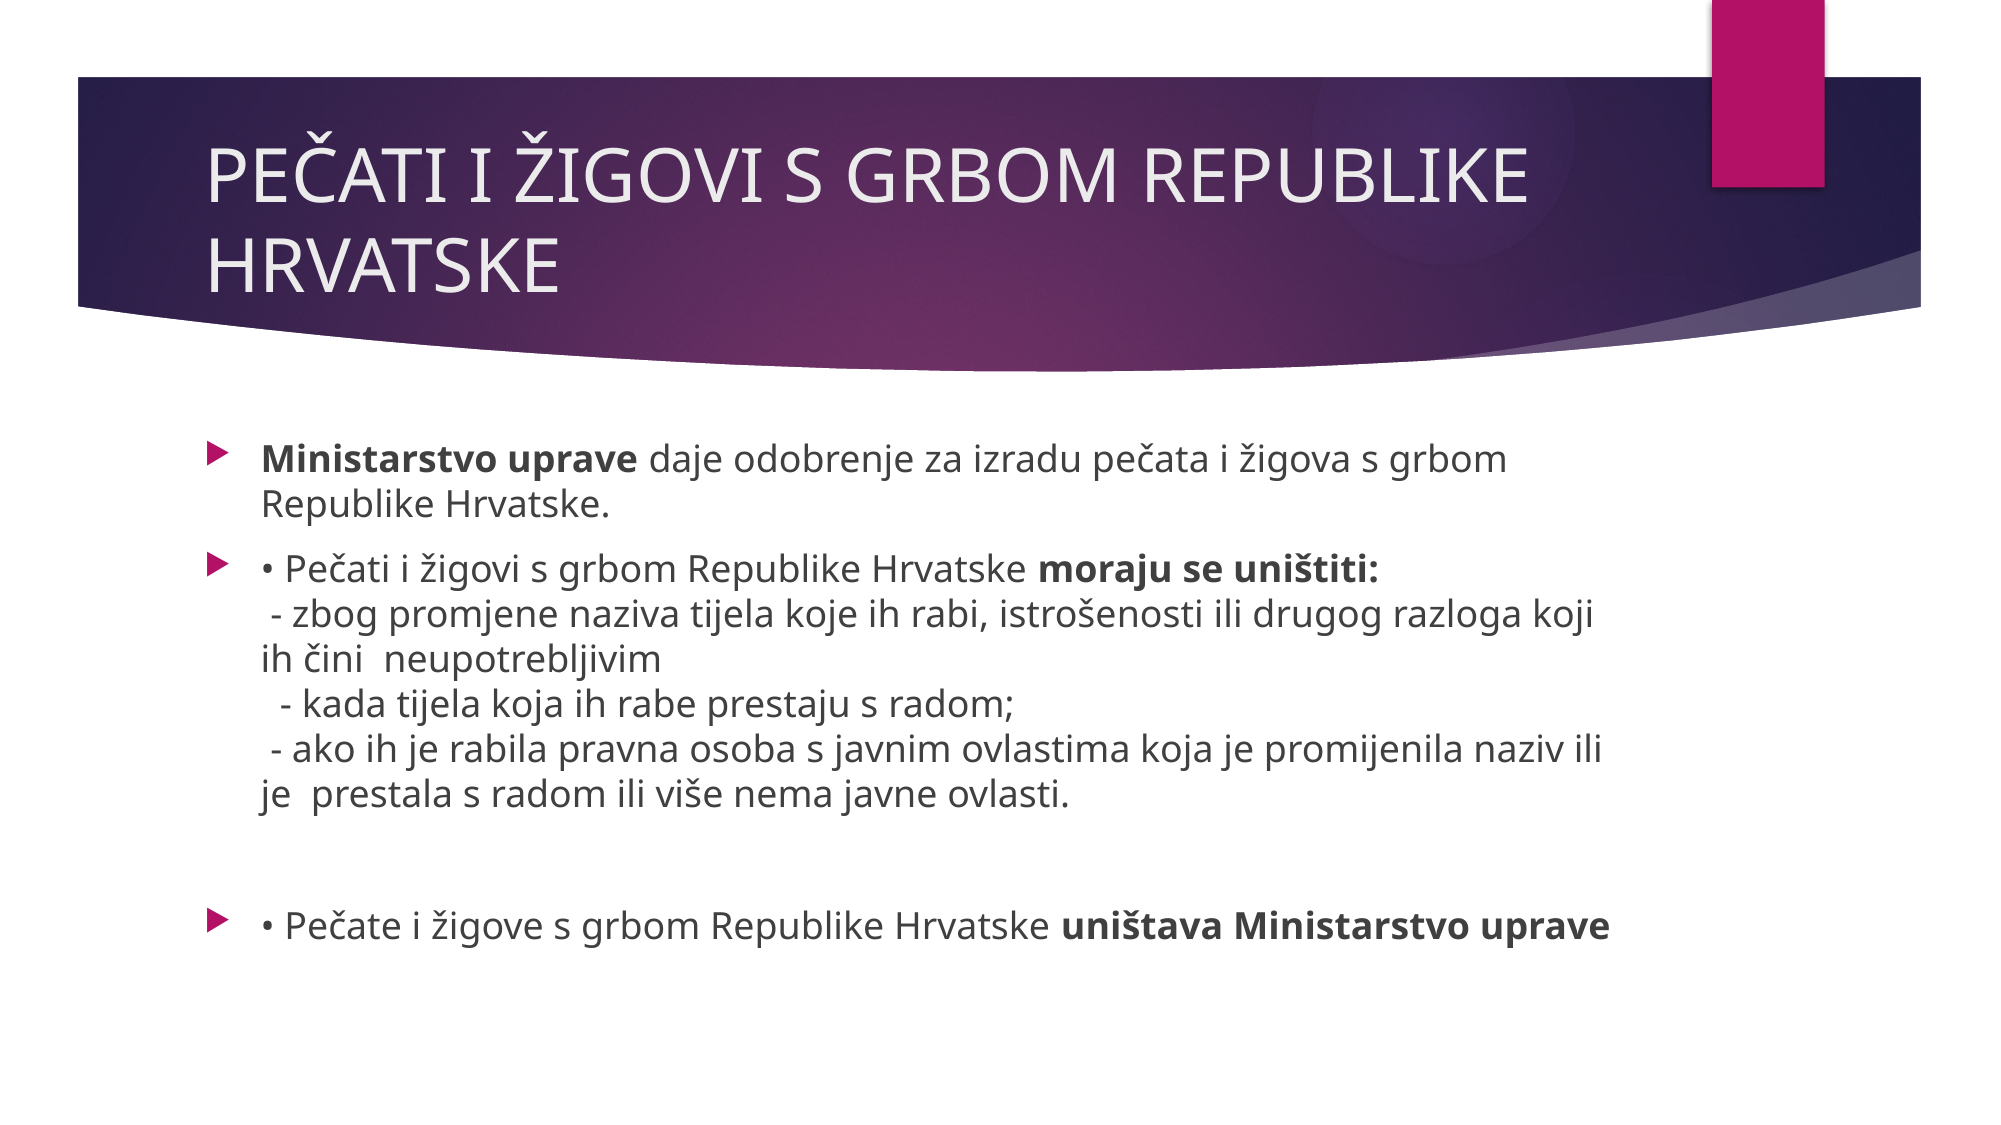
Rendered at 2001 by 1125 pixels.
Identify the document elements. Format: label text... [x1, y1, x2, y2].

list Ministarstvo uprave daje odobrenje za izradu pečata i žigova s grbom Republike Hrvatske. • Pečati i žigovi s grbom Republike Hrvatske moraju se uništiti: - zbog promjene naziva tijela koje ih rabi, istrošenosti ili drugog razloga koji ih čini neupotrebljivim - kada tijela koja ih rabe prestaju s radom; - ako ih je rabila pravna osoba s javnim ovlastima koja je promijenila naziv ili je prestala s radom ili više nema javne ovlasti. • Pečate i žigove s grbom Republike Hrvatske uništava Ministarstvo uprave [189, 427, 1638, 988]
title PEČATI I ŽIGOVI S GRBOM REPUBLIKE HRVATSKE [189, 159, 1627, 276]
